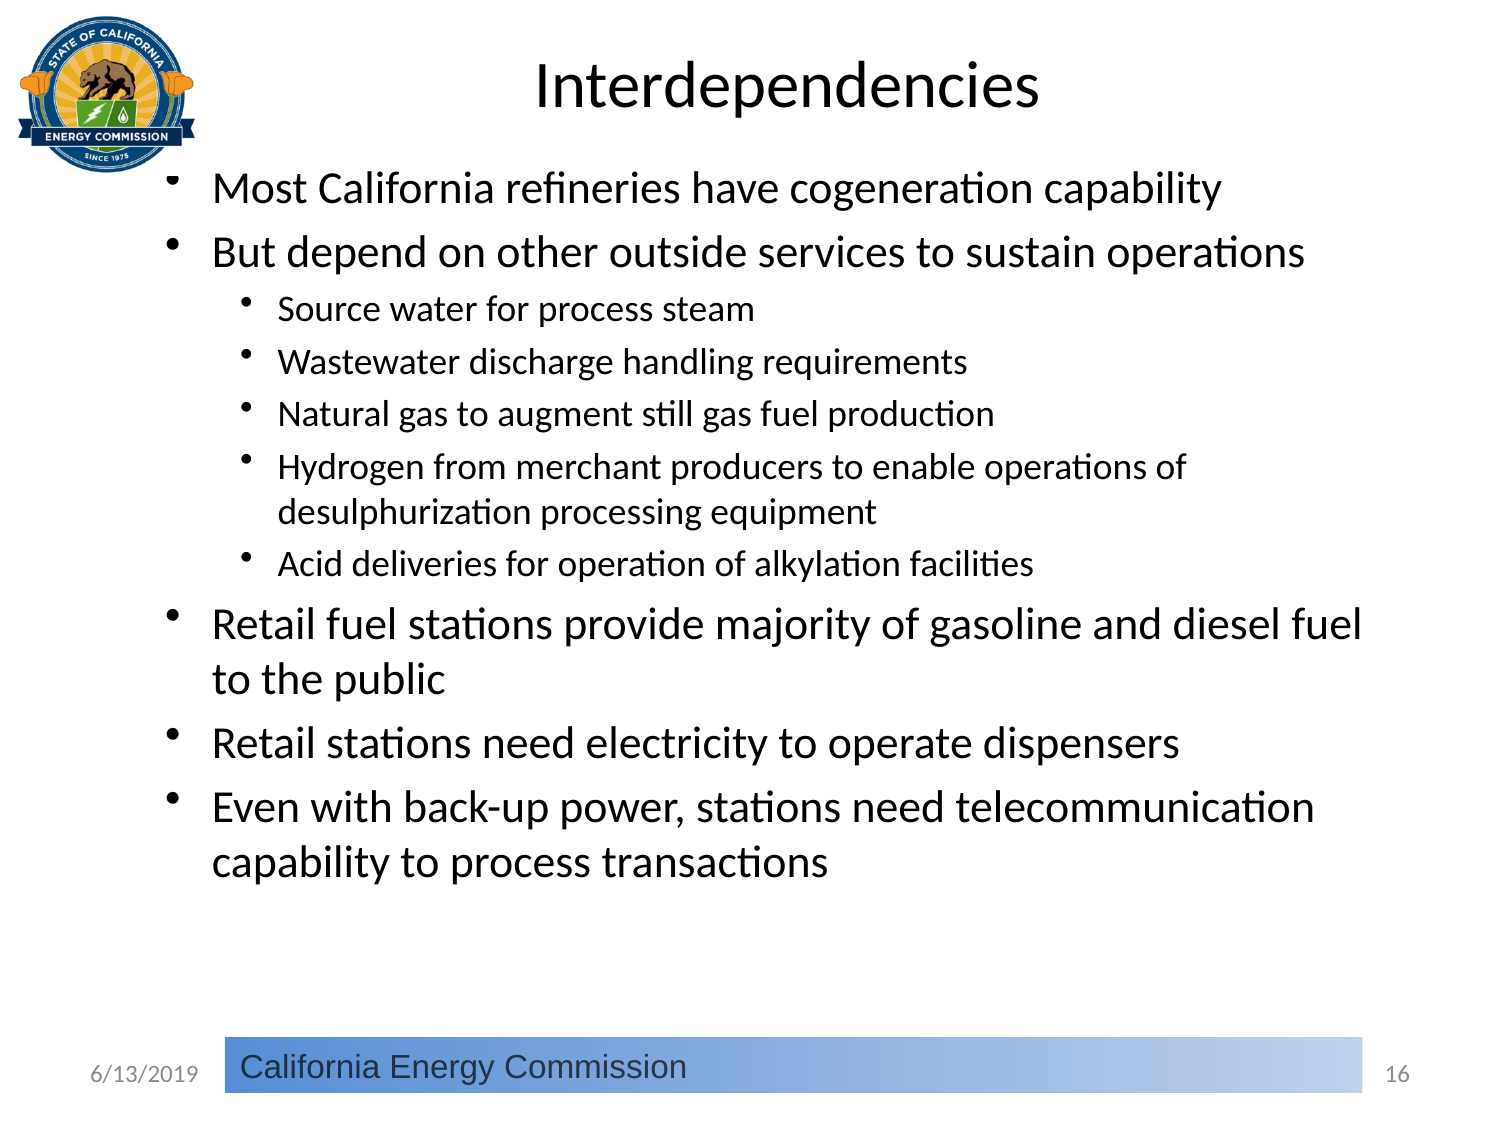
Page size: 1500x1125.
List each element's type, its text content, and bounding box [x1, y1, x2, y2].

picture [12, 12, 201, 177]
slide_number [75, 1042, 425, 1103]
text_box California Energy Commission [224, 1037, 1363, 1093]
list Most California refineries have cogeneration capability But depend on other outside services to sustain operations Source water for process steam Wastewater discharge handling requirements Natural gas to augment still gas fuel production Hydrogen from merchant producers to enable operations of desulphurization processing equipment Acid deliveries for operation of alkylation facilities Retail fuel stations provide majority of gasoline and diesel fuel to the public Retail stations need electricity to operate dispensers Even with back-up power, stations need telecommunication capability to process transactions [75, 149, 1425, 938]
title Interdependencies [112, 0, 1463, 175]
slide_number 16 [1074, 1042, 1425, 1103]
